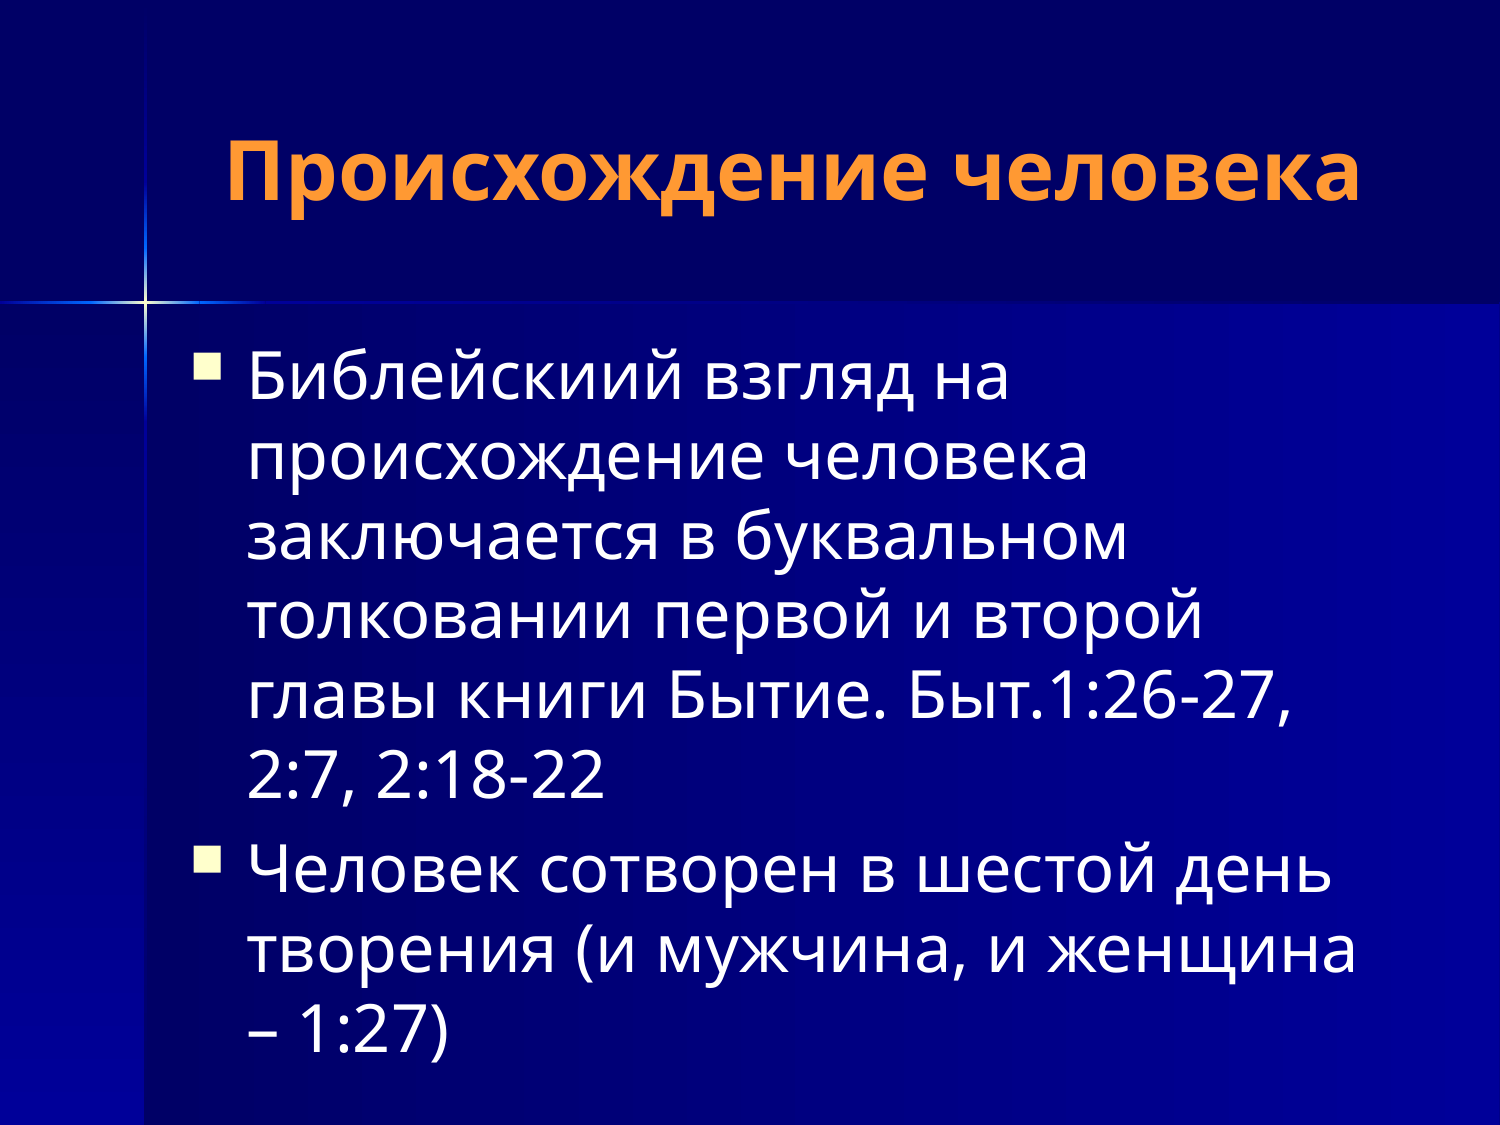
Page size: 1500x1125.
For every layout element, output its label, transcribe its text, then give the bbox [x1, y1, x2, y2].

list Библейскиий взгляд на происхождение человека заключается в буквальном толковании первой и второй главы книги Бытие. Быт.1:26-27, 2:7, 2:18-22 Человек сотворен в шестой день творения (и мужчина, и женщина – 1:27) [174, 324, 1413, 1095]
title Происхождение человека [174, 49, 1413, 286]
